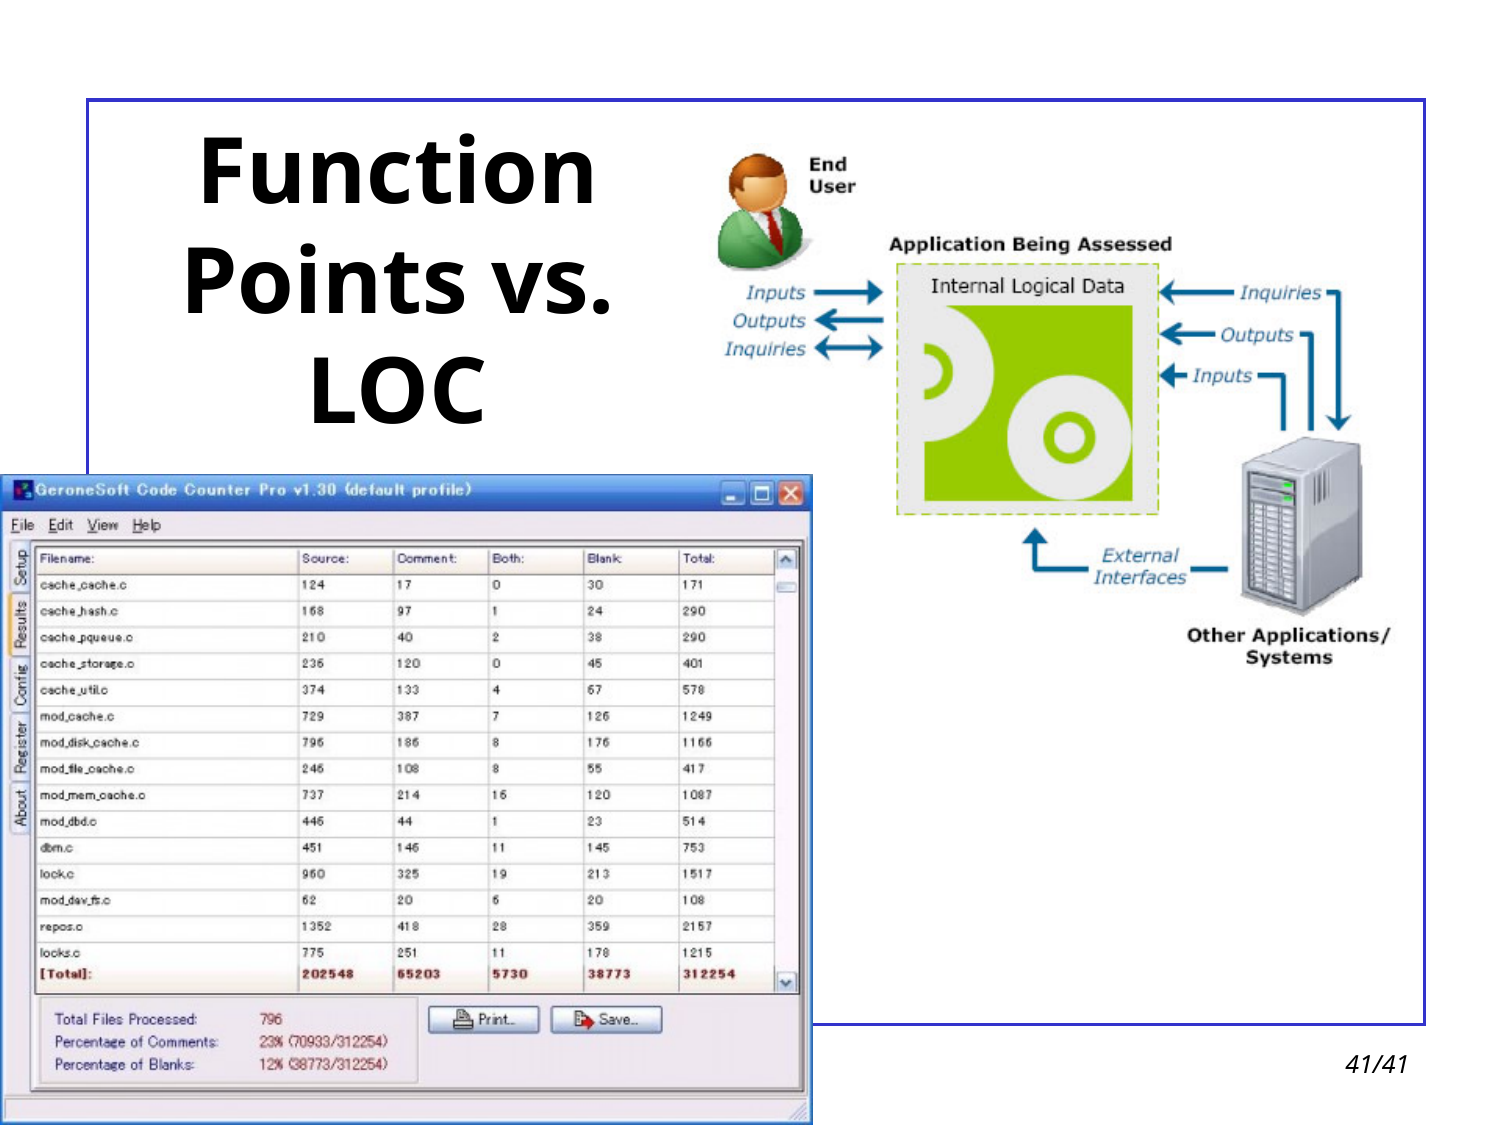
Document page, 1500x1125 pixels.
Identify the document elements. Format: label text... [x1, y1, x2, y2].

title Function Points vs. LOC [112, 115, 684, 440]
picture [0, 142, 1408, 1125]
